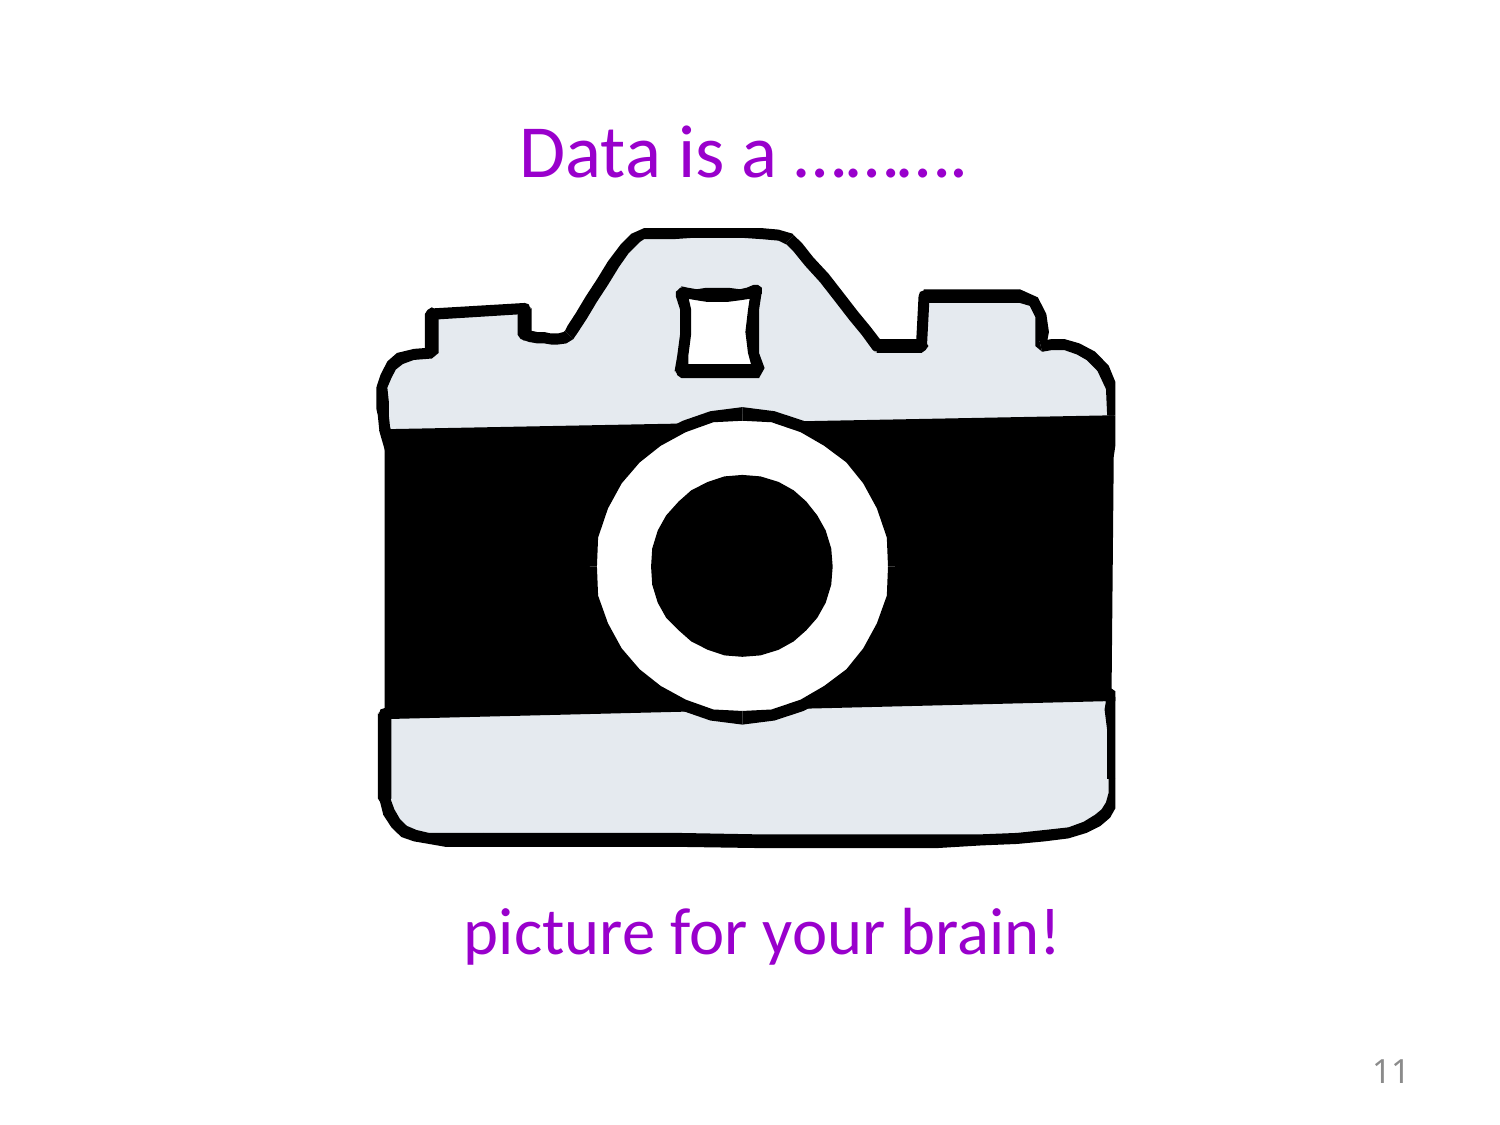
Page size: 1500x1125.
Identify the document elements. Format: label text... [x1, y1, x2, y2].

text_box picture for your brain! [449, 880, 1077, 975]
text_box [376, 227, 1116, 857]
text_box Data is a ………. [504, 94, 985, 200]
slide_number 11 [1074, 1042, 1425, 1103]
